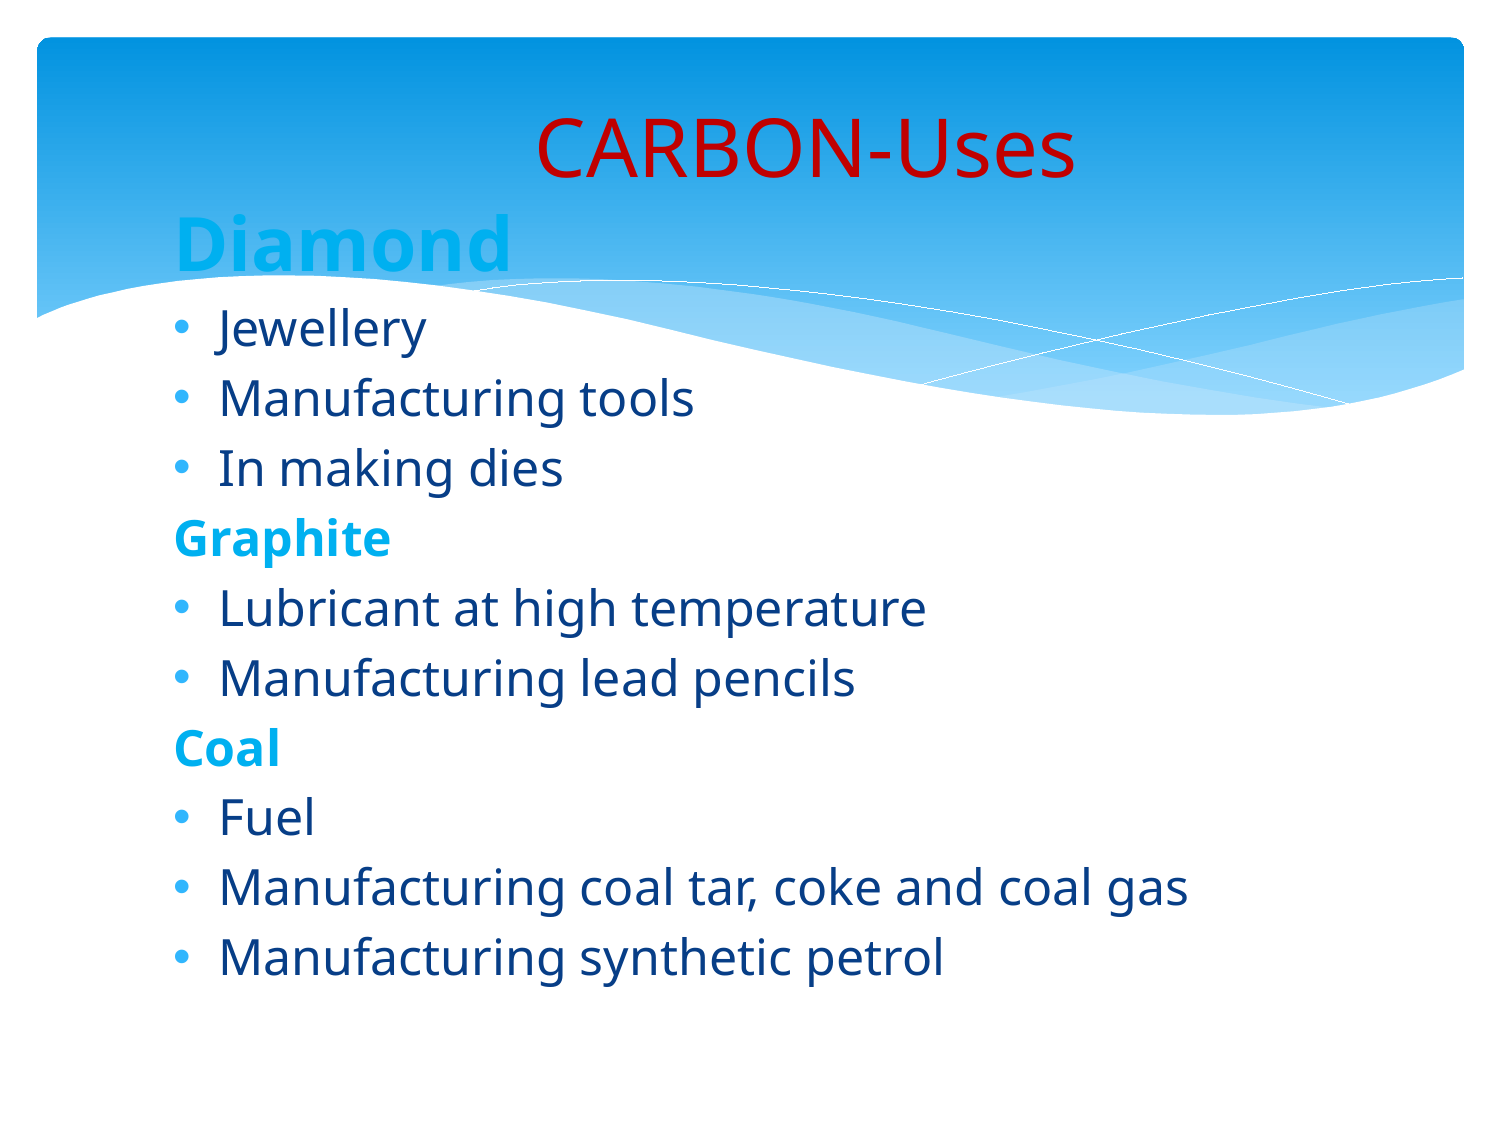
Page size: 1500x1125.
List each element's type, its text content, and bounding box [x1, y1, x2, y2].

list Diamond Jewellery Manufacturing tools In making dies Graphite Lubricant at high temperature Manufacturing lead pencils Coal Fuel Manufacturing coal tar, coke and coal gas Manufacturing synthetic petrol [158, 188, 1384, 1089]
title CARBON-Uses [514, 87, 1099, 203]
